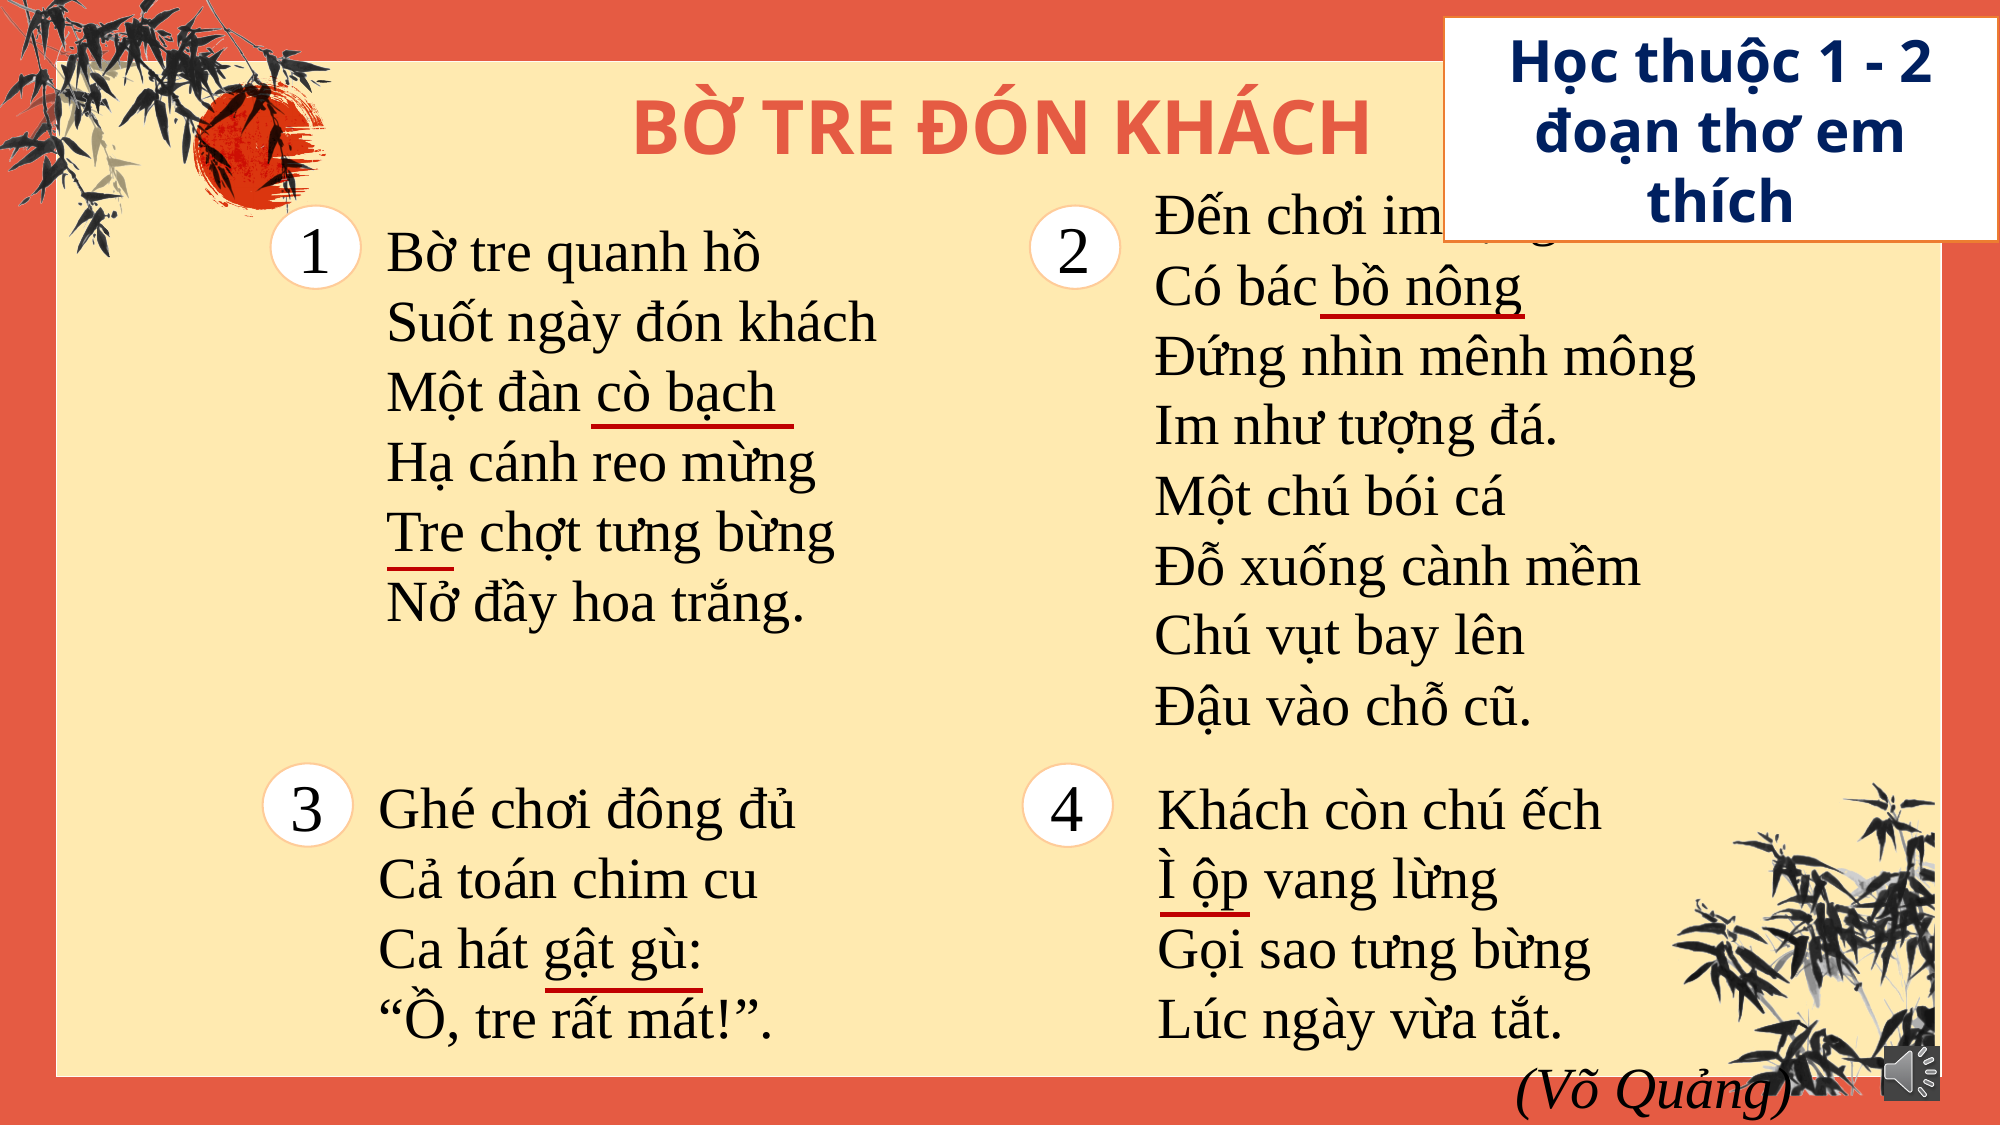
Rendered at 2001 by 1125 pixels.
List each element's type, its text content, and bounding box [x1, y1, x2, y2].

text_box Đến chơi im lặng Có bác bồ nông Đứng nhìn mênh mông Im như tượng đá. Một chú bói cá Đỗ xuống cành mềm Chú vụt bay lên Đậu vào chỗ cũ. [1140, 169, 1917, 744]
text_box Học thuộc 1 - 2 đoạn thơ em thích [1443, 16, 1999, 243]
picture [1662, 777, 1941, 1103]
picture [0, 0, 332, 258]
text_box 1 [270, 207, 362, 290]
text_box 3 [261, 762, 355, 848]
text_box Bờ tre quanh hồ Suốt ngày đón khách Một đàn cò bạch Hạ cánh reo mừng Tre chợt tưng bừng Nở đầy hoa trắng. [371, 205, 1000, 641]
text_box BỜ TRE ĐÓN KHÁCH [364, 72, 1443, 177]
text_box 4 [1021, 762, 1115, 848]
text_box Khách còn chú ếch Ì ộp vang lừng Gọi sao tưng bừng Lúc ngày vừa tắt. (Võ Quảng) [1142, 763, 1920, 1125]
text_box Ghé chơi đông đủ Cả toán chim cu Ca hát gật gù: “Ồ, tre rất mát!”. [364, 763, 912, 1058]
text_box [56, 61, 1942, 1077]
text_box 2 [1028, 204, 1122, 290]
